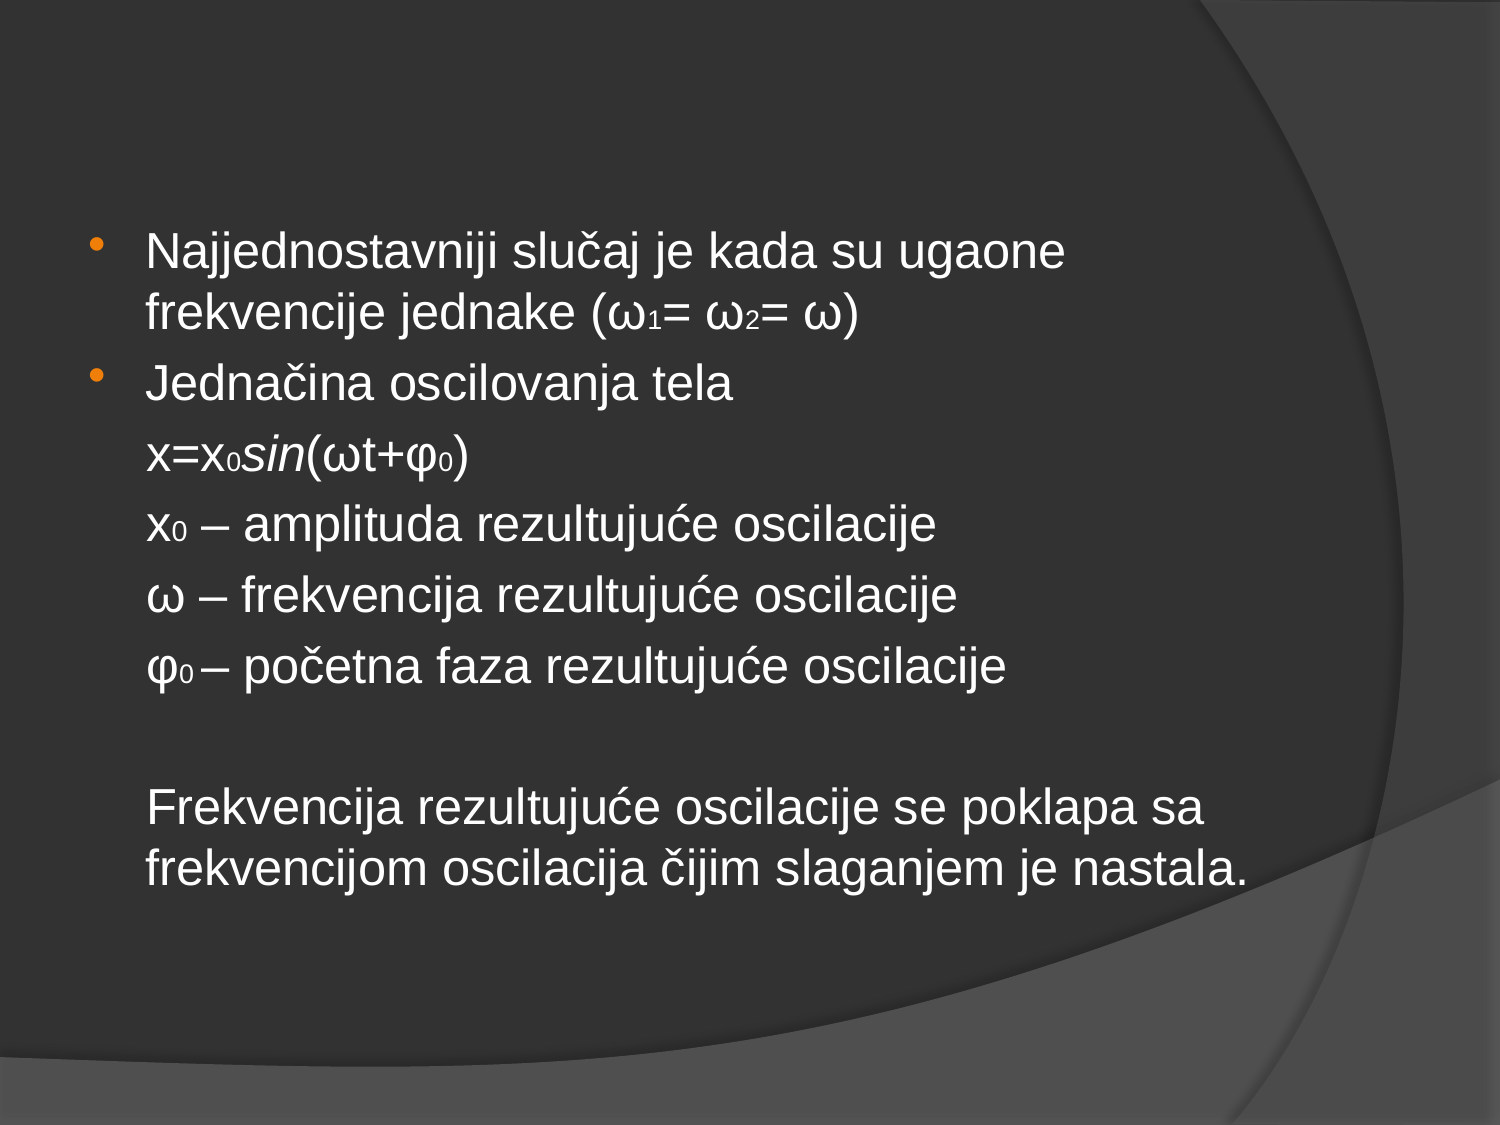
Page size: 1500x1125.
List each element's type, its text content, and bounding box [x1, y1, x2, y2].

list Najjednostavniji slučaj je kada su ugaone frekvencije jednake (ω1= ω2= ω) Jednačina oscilovanja tela x=x0sin(ωt+φ0) x0 – amplituda rezultujuće oscilacije ω – frekvencija rezultujuće oscilacije φ0 – početna faza rezultujuće oscilacije Frekvencija rezultujuće oscilacije se poklapa sa frekvencijom oscilacija čijim slaganjem je nastala. [70, 210, 1296, 954]
